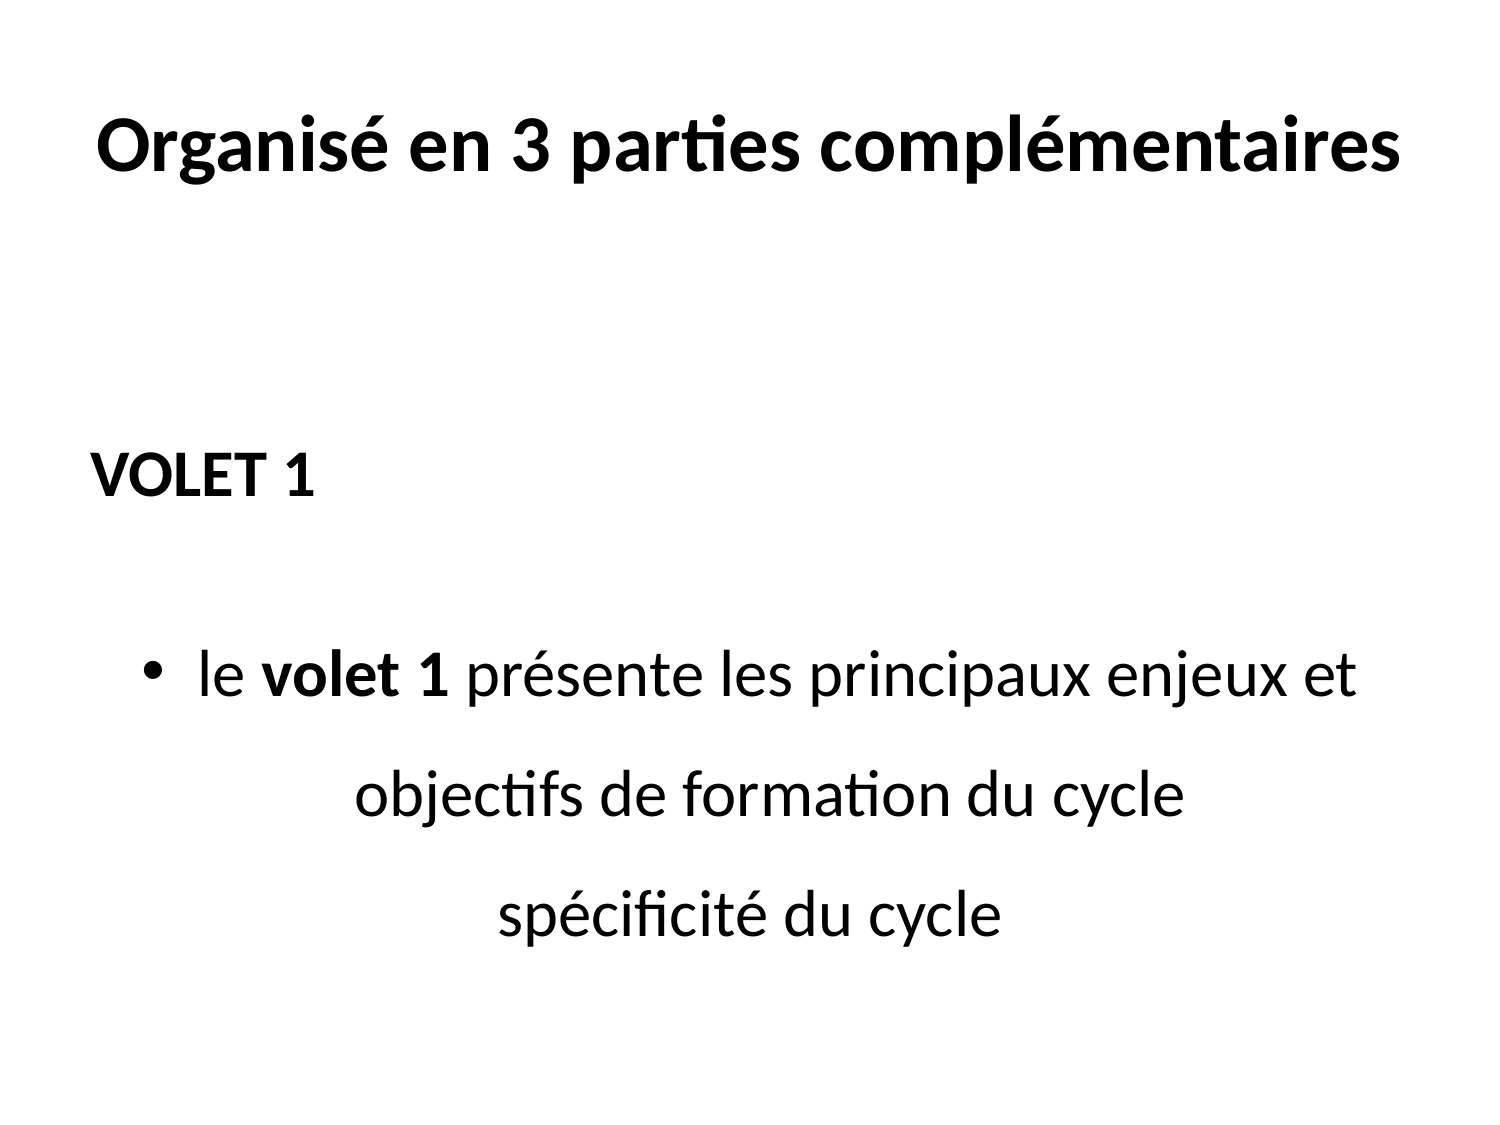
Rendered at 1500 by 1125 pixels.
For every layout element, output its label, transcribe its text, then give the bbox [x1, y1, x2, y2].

list VOLET 1 le volet 1 présente les principaux enjeux et objectifs de formation du cycle spécificité du cycle [75, 262, 1425, 1005]
title Organisé en 3 parties complémentaires [75, 45, 1425, 233]
